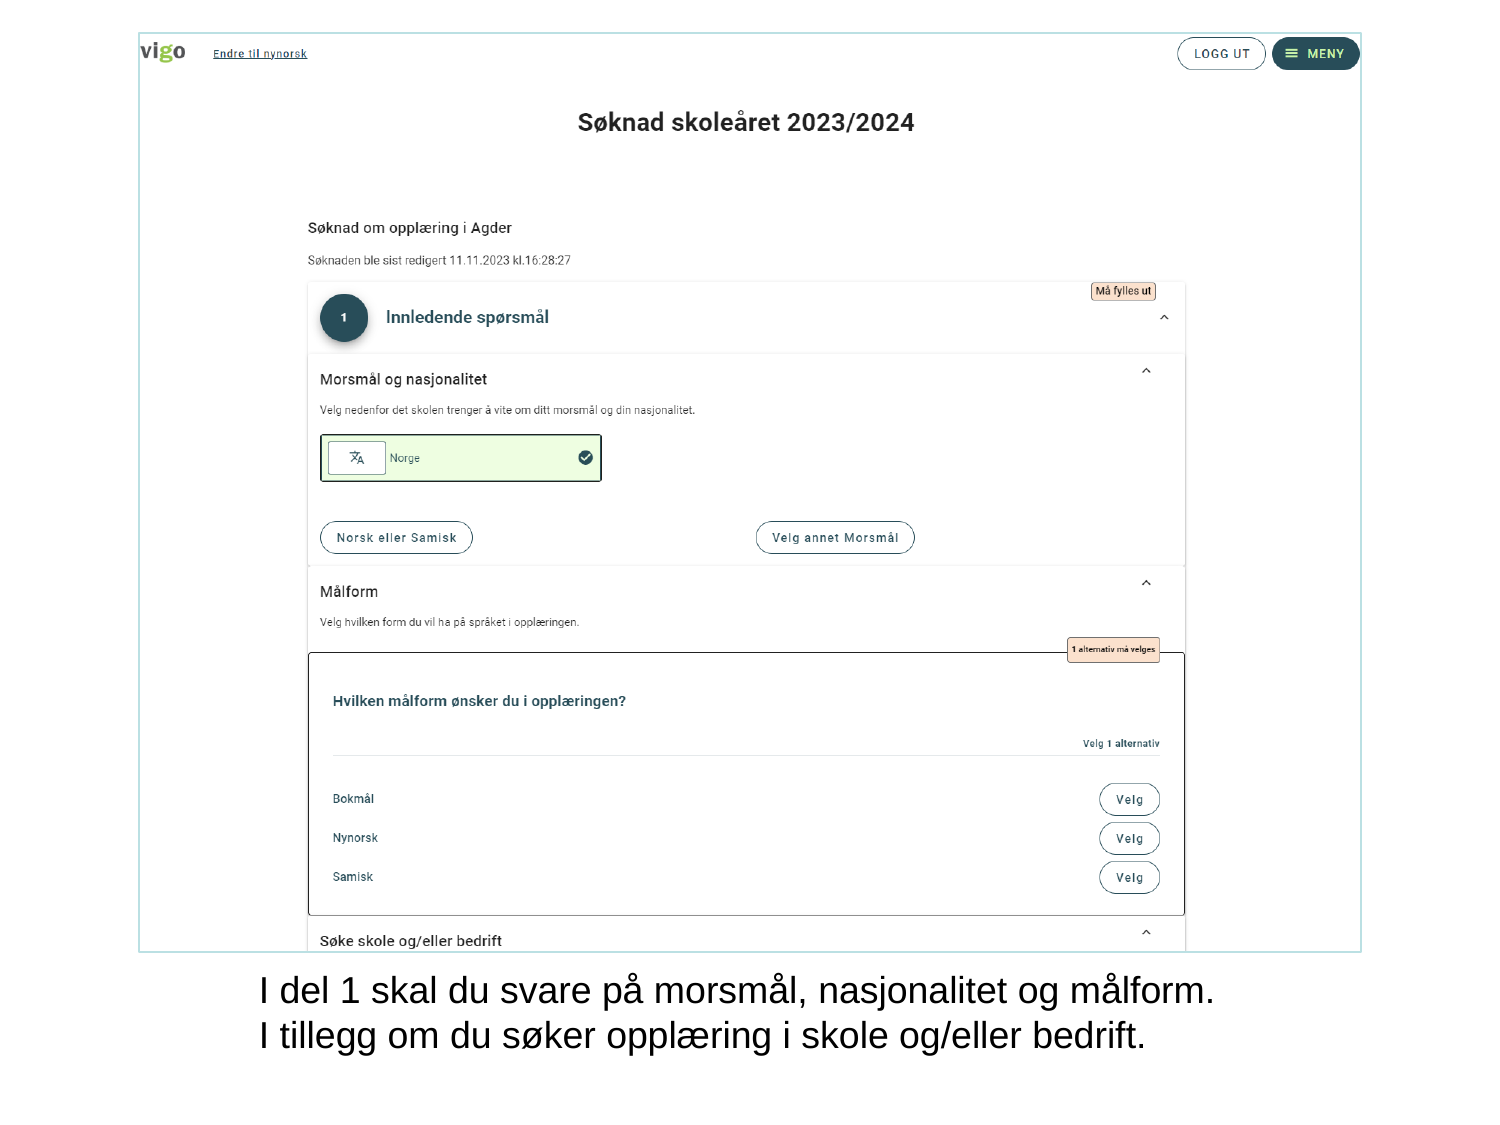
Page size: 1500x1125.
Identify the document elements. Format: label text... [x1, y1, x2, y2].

text_box I del 1 skal du svare på morsmål, nasjonalitet og målform. I tillegg om du søker opplæring i skole og/eller bedrift. [244, 960, 1256, 1063]
picture [139, 33, 1361, 952]
